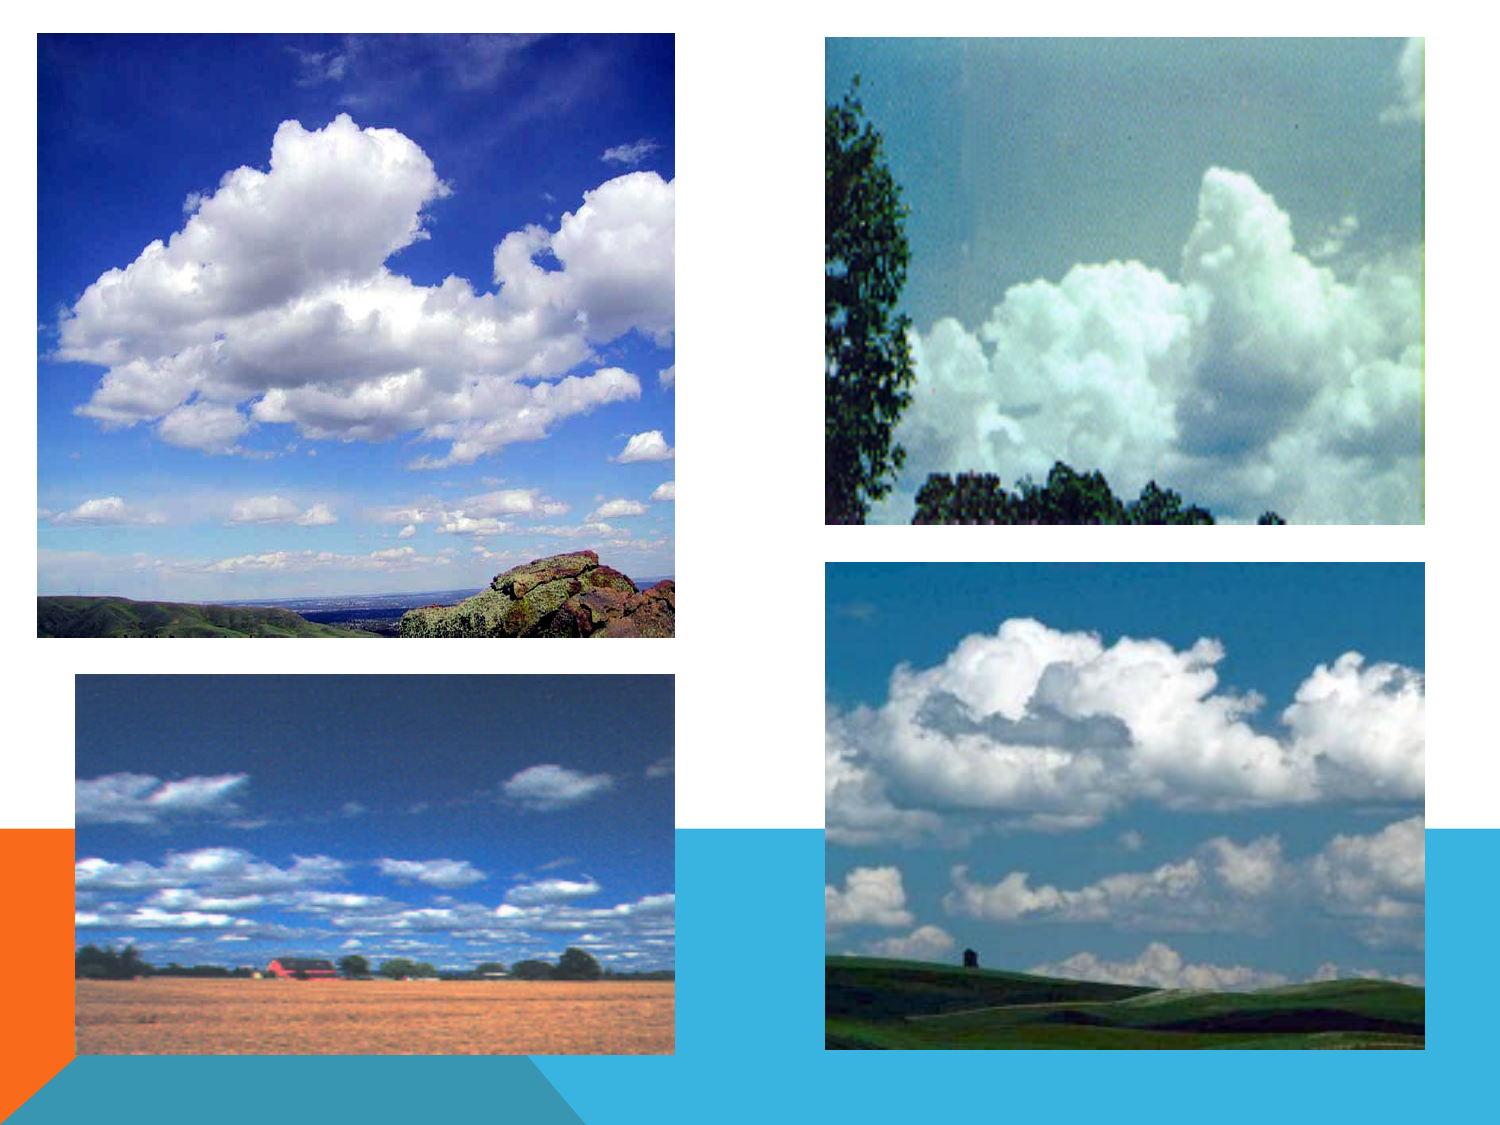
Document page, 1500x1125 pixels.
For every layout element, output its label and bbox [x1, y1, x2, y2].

picture [824, 562, 1426, 1051]
picture [74, 674, 676, 1055]
picture [37, 33, 676, 638]
picture [824, 37, 1426, 526]
